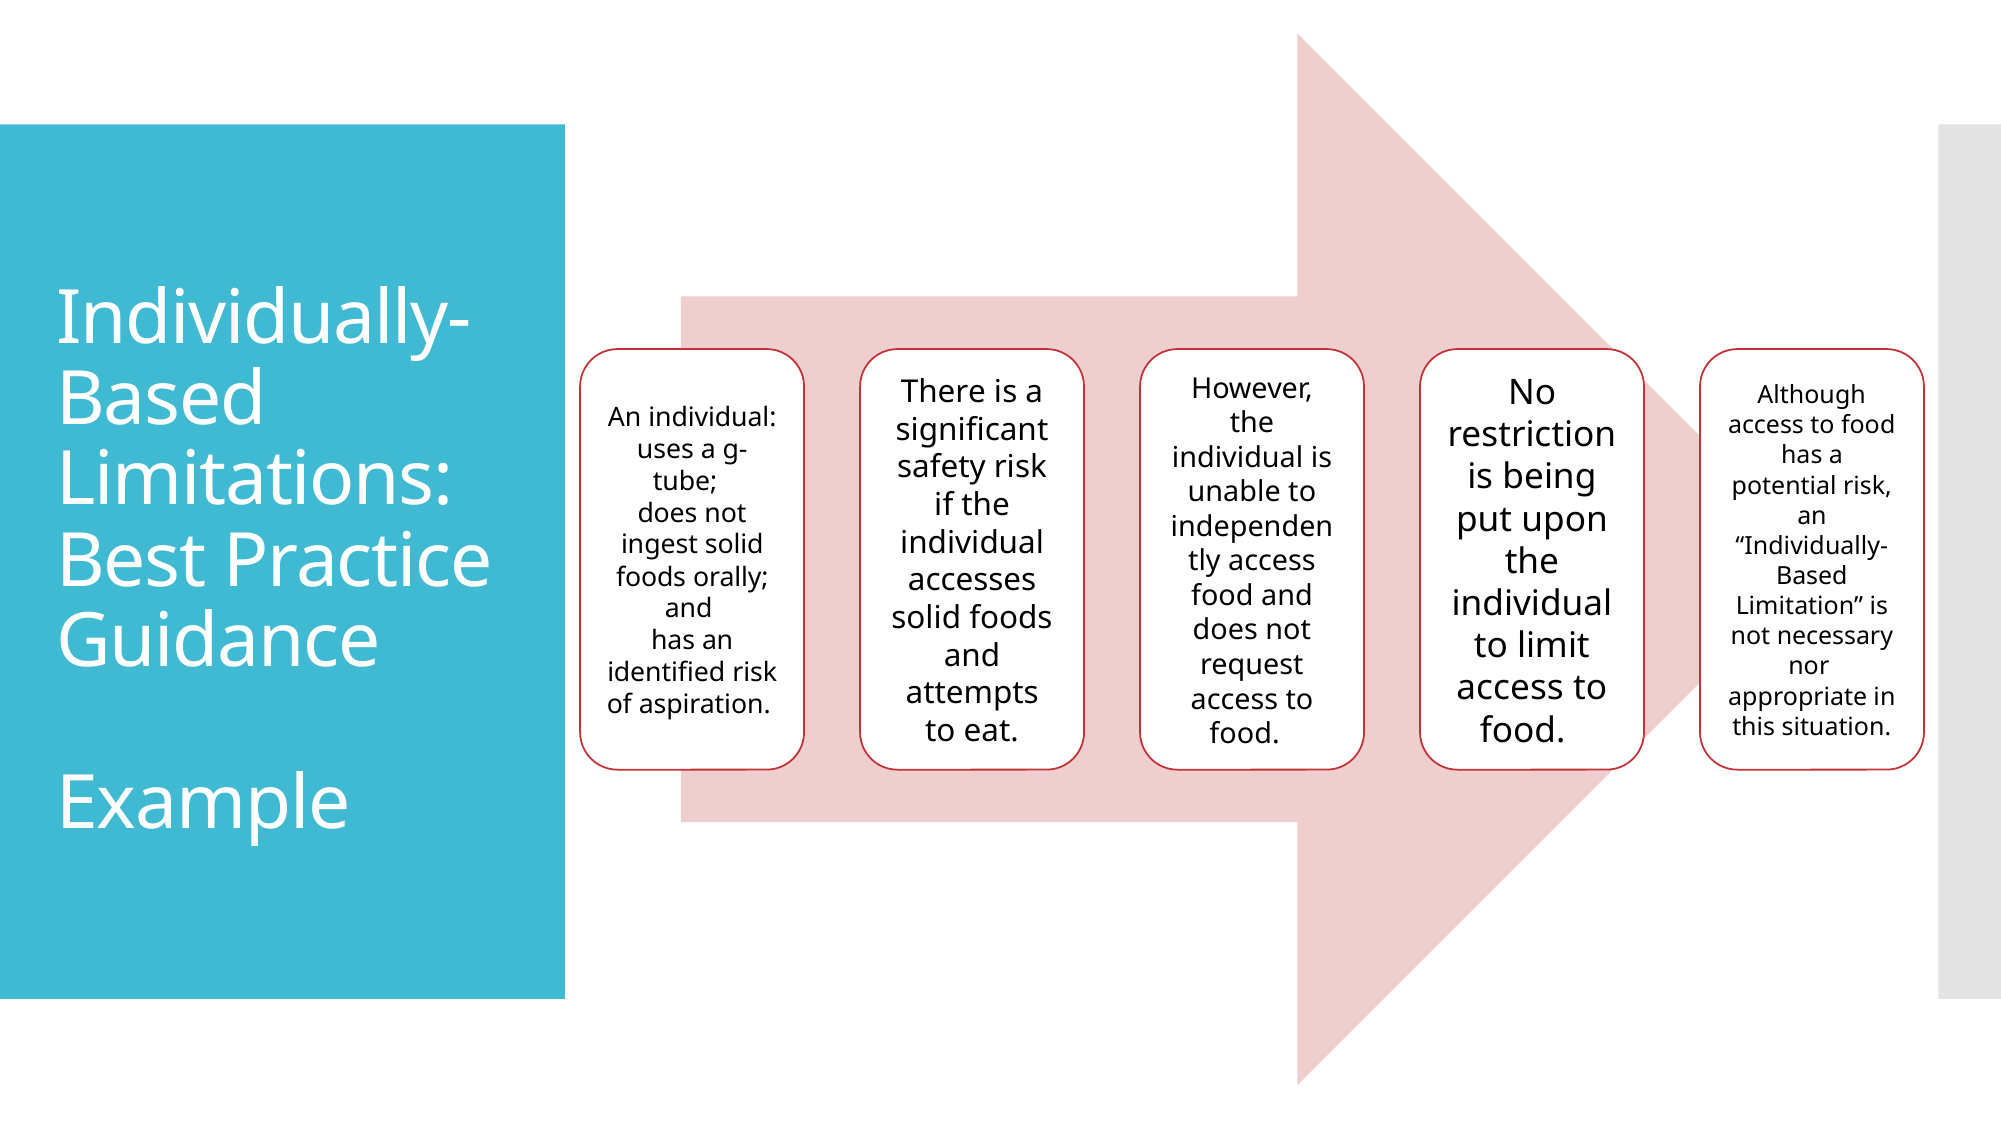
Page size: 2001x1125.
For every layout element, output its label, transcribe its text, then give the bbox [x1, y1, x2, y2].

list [579, 33, 1925, 1086]
title Individually-Based Limitations: Best Practice Guidance Example [41, 184, 525, 940]
